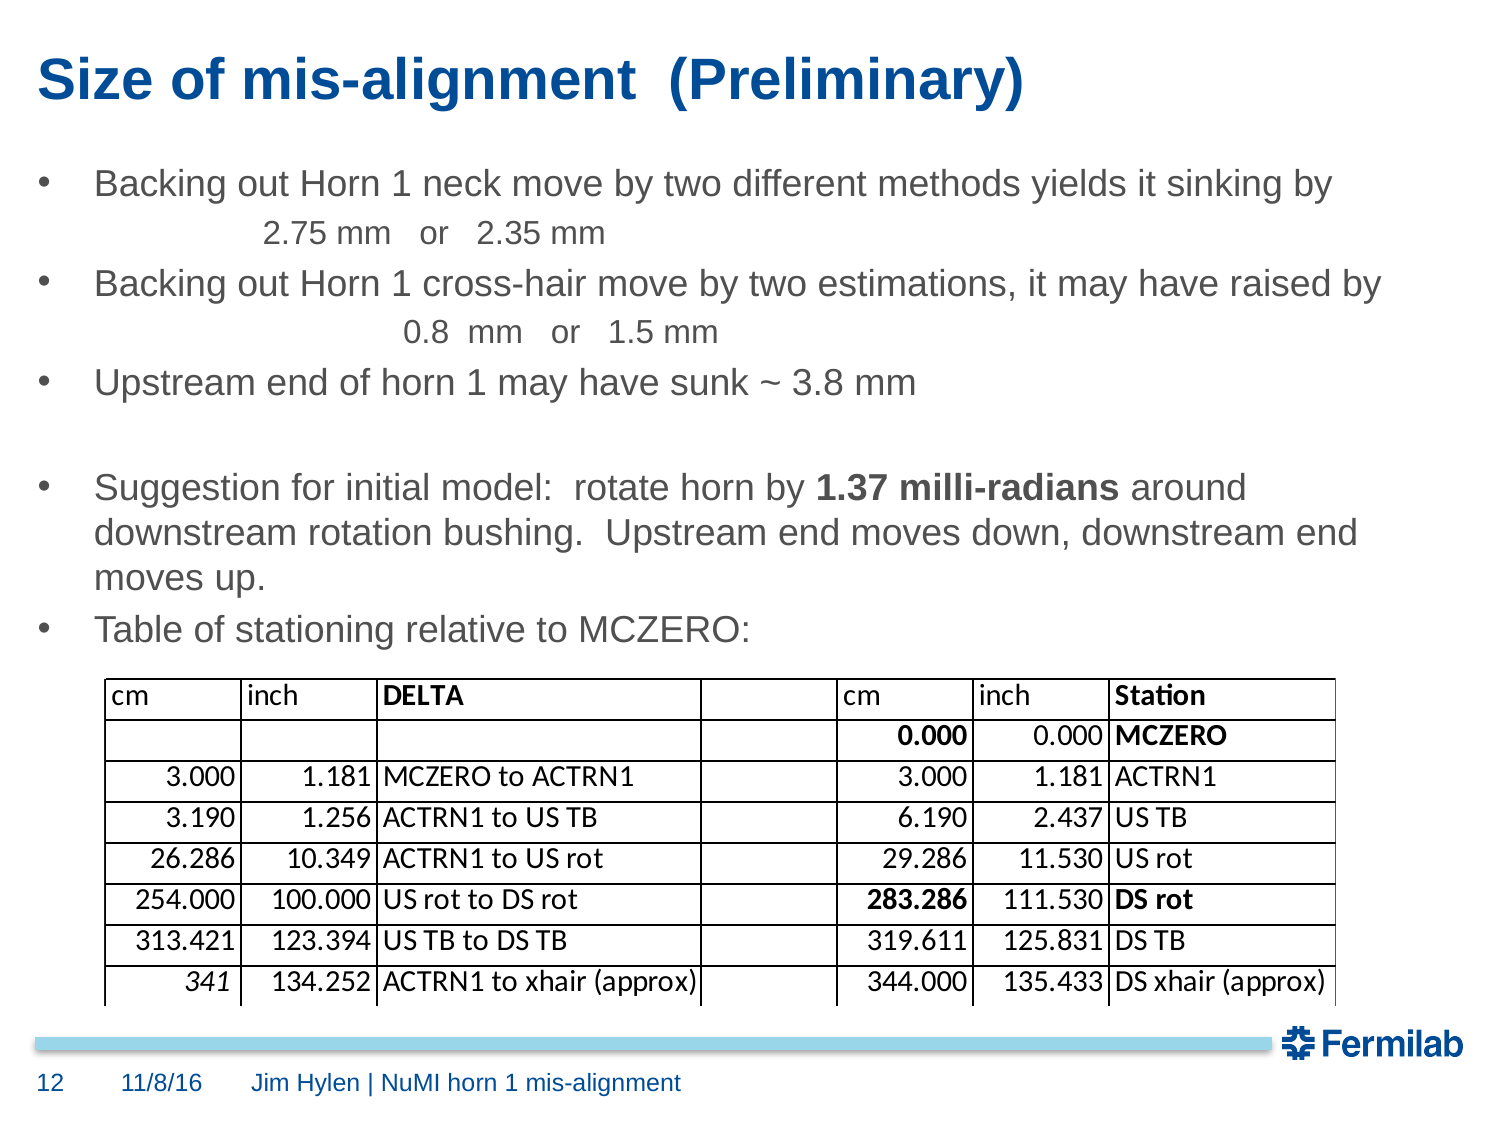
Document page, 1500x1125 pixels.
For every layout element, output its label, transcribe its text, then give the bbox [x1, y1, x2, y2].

footer Jim Hylen | NuMI horn 1 mis-alignment [251, 1066, 1279, 1107]
picture [104, 678, 1338, 1008]
list Backing out Horn 1 neck move by two different methods yields it sinking by 2.75 mm or 2.35 mm Backing out Horn 1 cross-hair move by two estimations, it may have raised by 0.8 mm or 1.5 mm Upstream end of horn 1 may have sunk ~ 3.8 mm Suggestion for initial model: rotate horn by 1.37 milli-radians around downstream rotation bushing. Upstream end moves down, downstream end moves up. Table of stationing relative to MCZERO: [37, 159, 1461, 990]
title Size of mis-alignment (Preliminary) [37, 41, 1463, 112]
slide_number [120, 1066, 232, 1107]
picture [1282, 1026, 1463, 1060]
slide_number 12 [36, 1066, 105, 1106]
